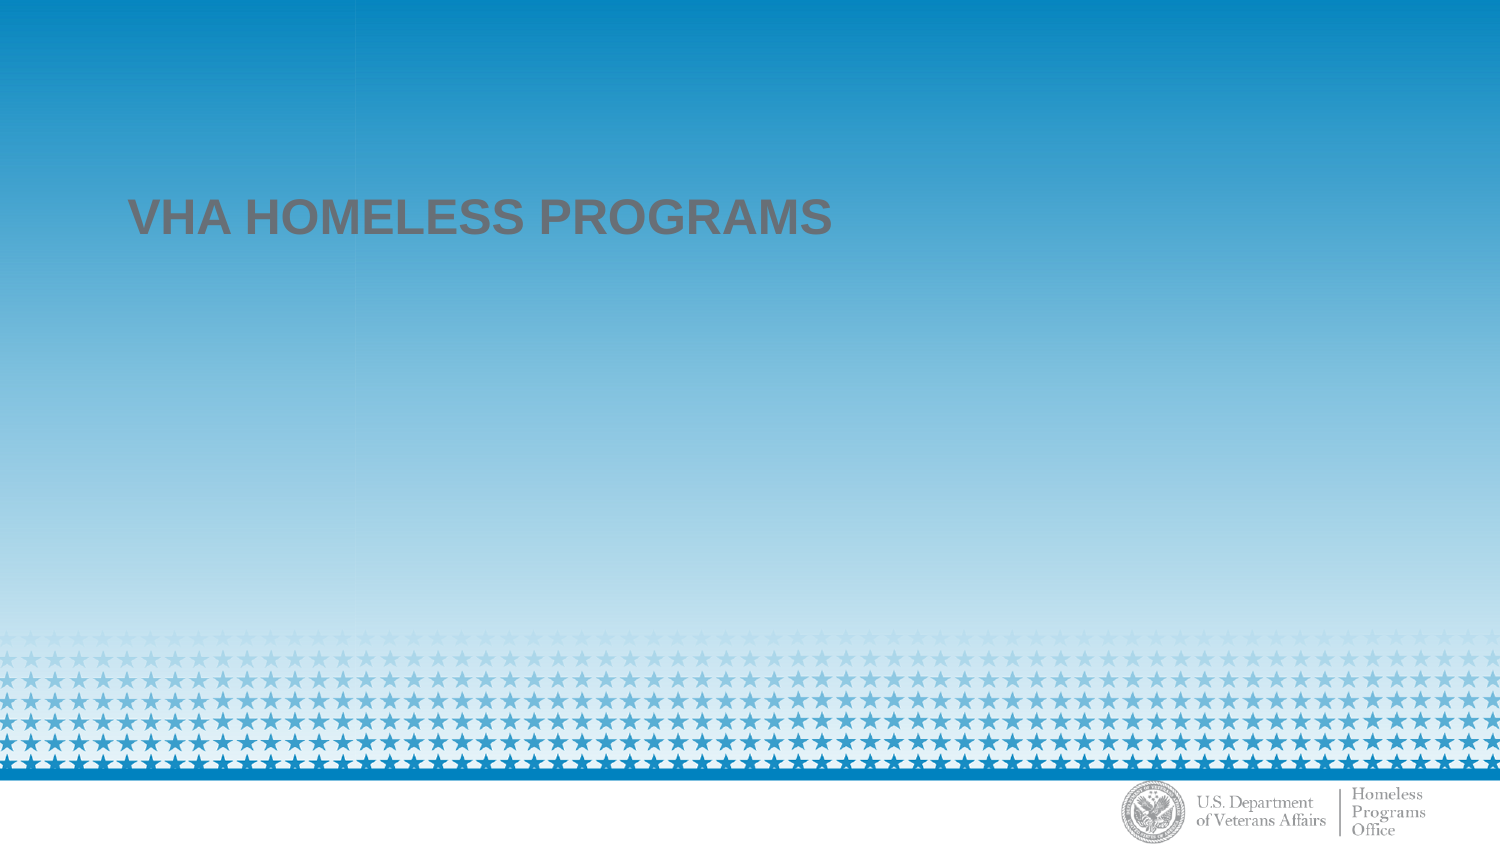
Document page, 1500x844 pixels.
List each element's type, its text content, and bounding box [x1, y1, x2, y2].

picture [0, 31, 1500, 768]
title VHA Homeless Programs [112, 177, 1388, 345]
picture [0, 781, 1500, 844]
